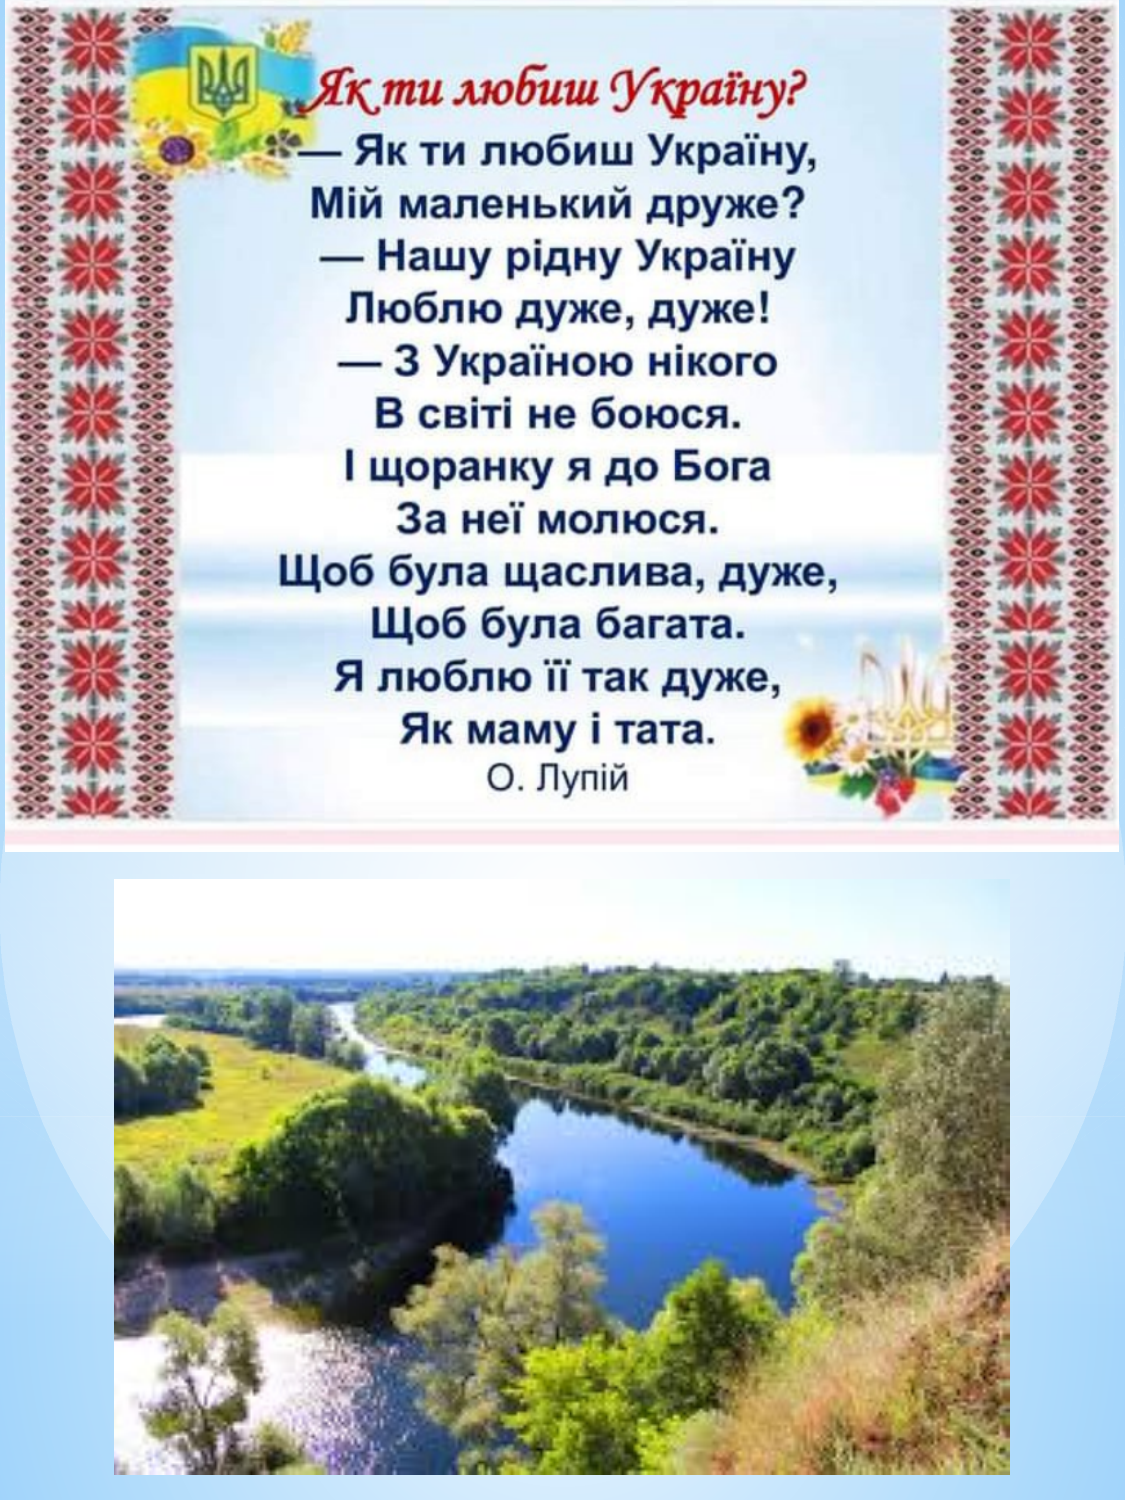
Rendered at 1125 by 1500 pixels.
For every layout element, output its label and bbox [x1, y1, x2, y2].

picture [5, 0, 1119, 853]
picture [114, 878, 1010, 1475]
